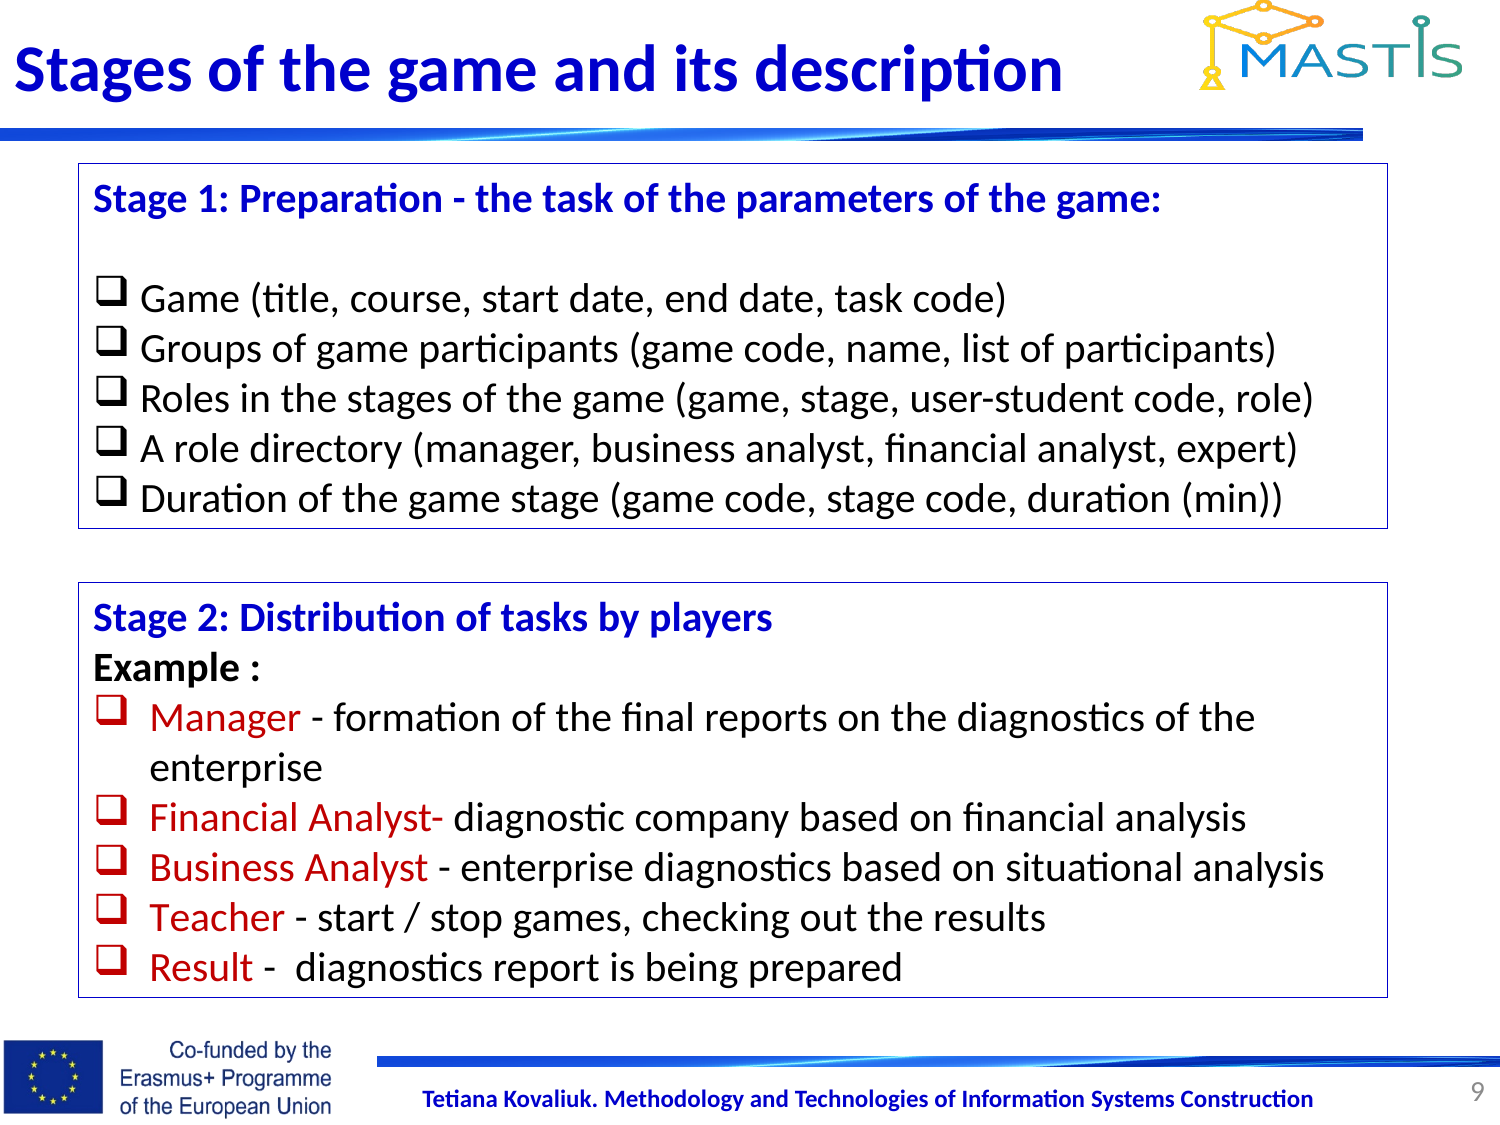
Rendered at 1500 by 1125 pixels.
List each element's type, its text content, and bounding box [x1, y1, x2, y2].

picture [377, 1056, 1500, 1067]
picture [0, 1019, 348, 1125]
picture [1198, 0, 1462, 90]
text_box Stage 2: Distribution of tasks by players Example : Manager - formation of the final reports on the diagnostics of the enterprise Financial Analyst- diagnostic company based on financial analysis Business Analyst - enterprise diagnostics based on situational analysis Teacher - start / stop games, checking out the results Result - diagnostics report is being prepared [78, 582, 1388, 998]
slide_number 9 [1422, 1060, 1500, 1120]
text_box Stage 1: Preparation - the task of the parameters of the game: Game (title, course, start date, end date, task code) Groups of game participants (game code, name, list of participants) Roles in the stages of the game (game, stage, user-student code, role) A role directory (manager, business analyst, financial analyst, expert) Duration of the game stage (game code, stage code, duration (min)) [78, 163, 1388, 529]
picture [0, 128, 1363, 141]
text_box Stages of the game and its description [0, 17, 1169, 112]
